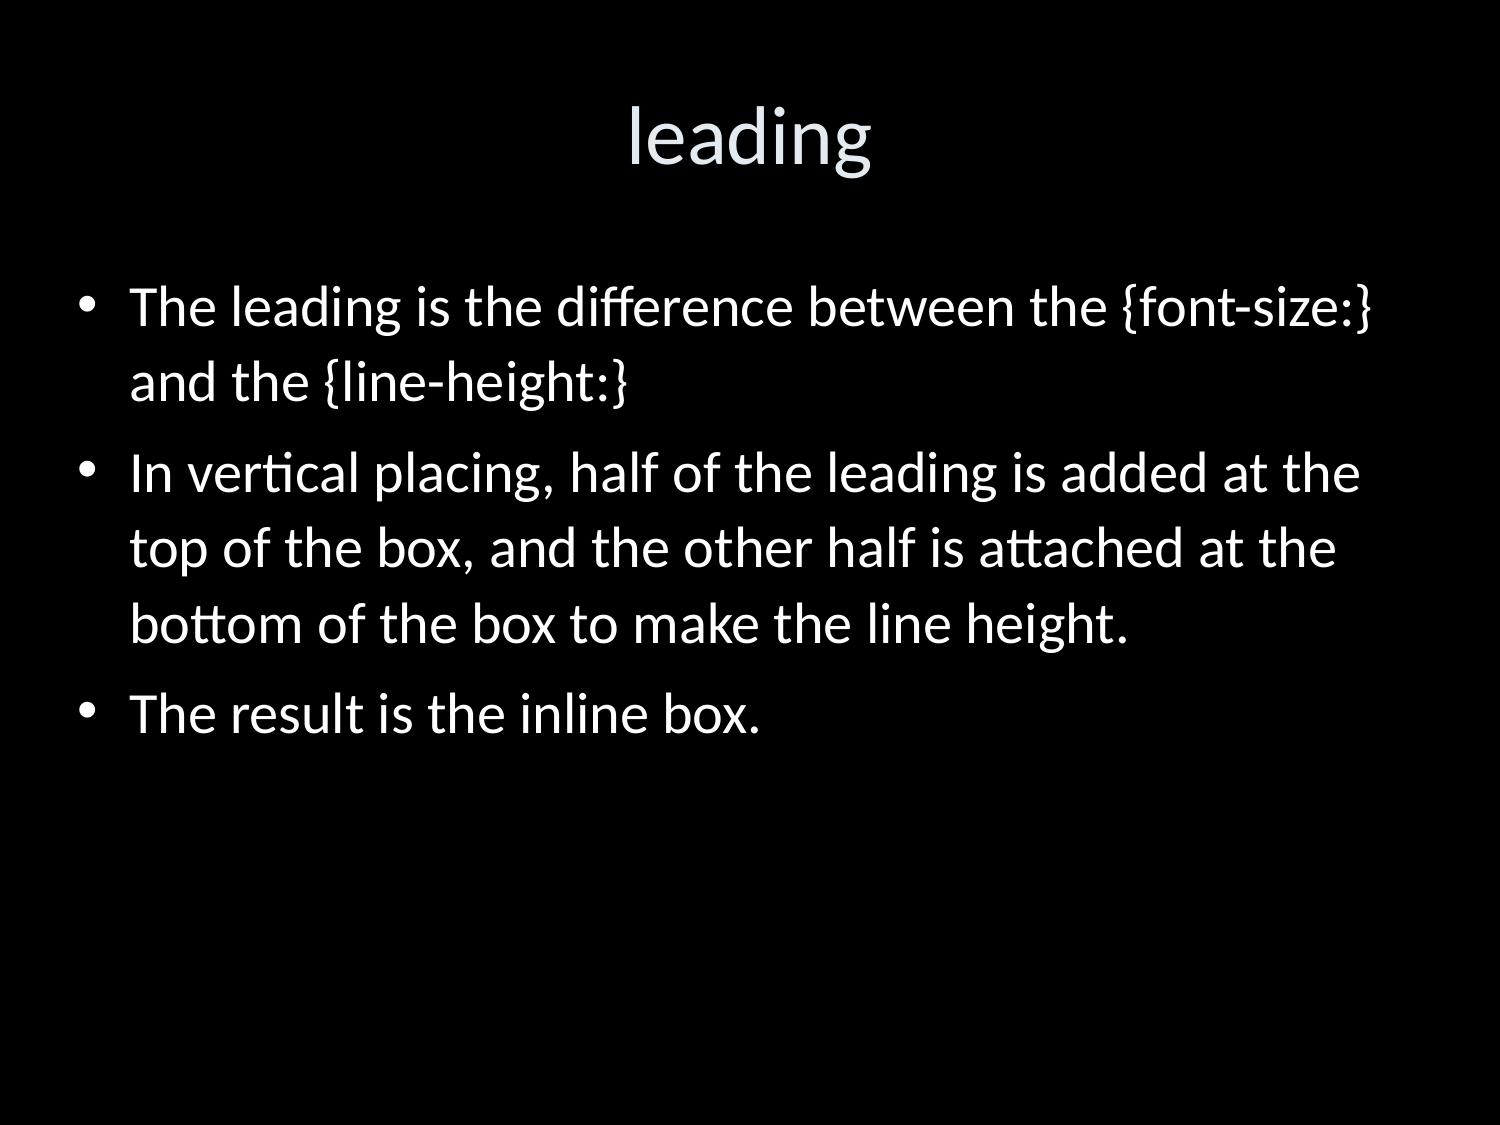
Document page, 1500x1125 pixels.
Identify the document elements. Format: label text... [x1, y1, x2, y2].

text_box The leading is the difference between the {font-size:} and the {line-height:} In vertical placing, half of the leading is added at the top of the box, and the other half is attached at the bottom of the box to make the line height. The result is the inline box. [75, 262, 1425, 1005]
text_box leading [75, 45, 1425, 232]
